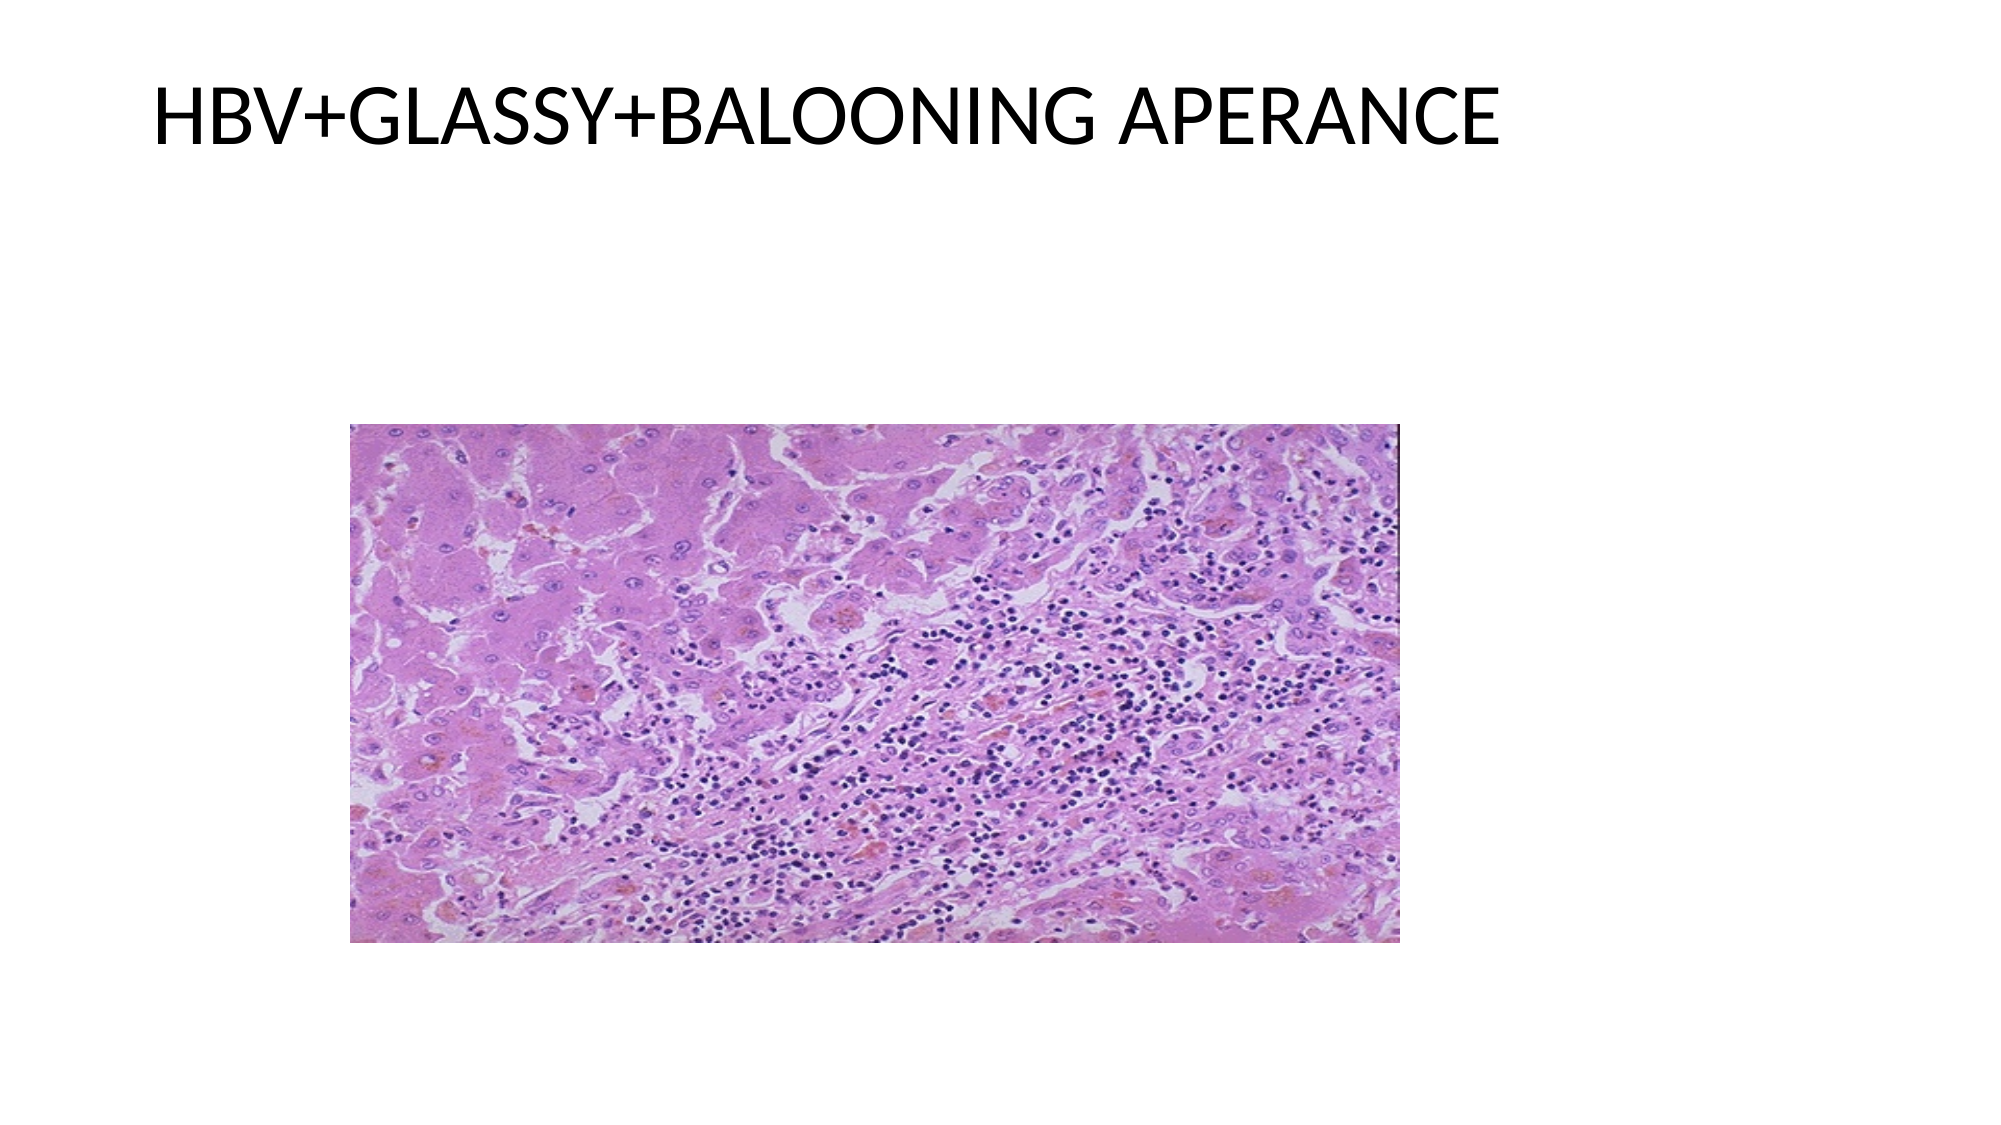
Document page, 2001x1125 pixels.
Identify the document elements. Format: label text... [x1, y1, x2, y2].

picture [349, 424, 1401, 943]
title HBV+GLASSY+BALOONING APERANCE [137, 59, 1863, 278]
